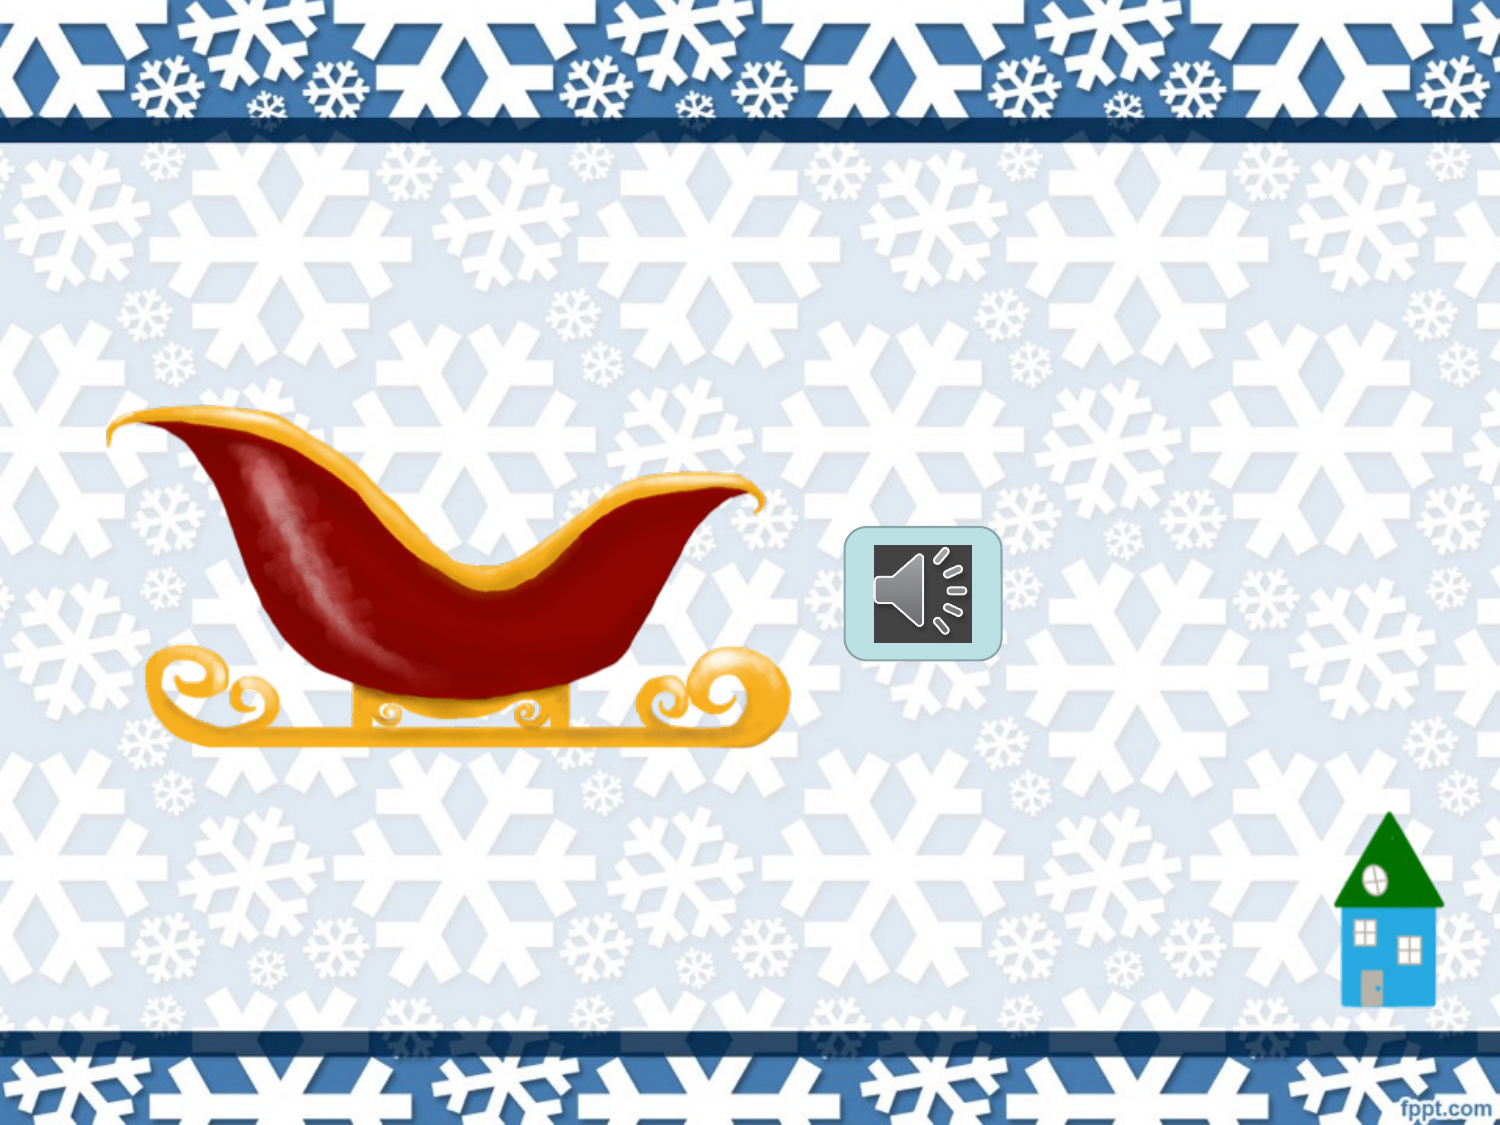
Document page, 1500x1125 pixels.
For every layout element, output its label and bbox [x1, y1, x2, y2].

text_box [843, 525, 1003, 662]
picture [0, 0, 1500, 1125]
